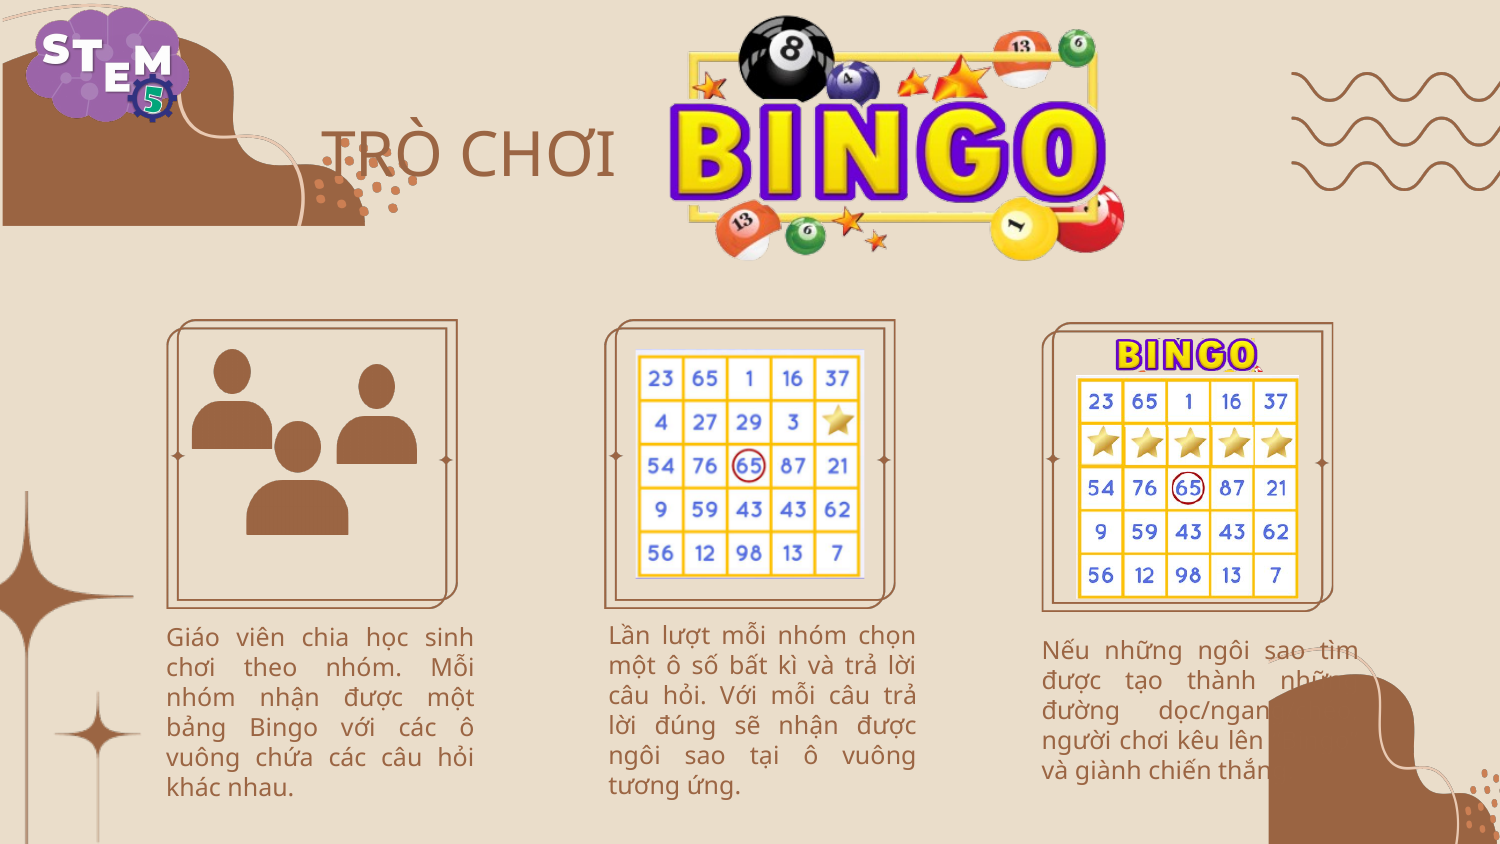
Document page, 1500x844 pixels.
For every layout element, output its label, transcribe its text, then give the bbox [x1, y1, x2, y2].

text_box TRÒ CHƠI [293, 114, 640, 190]
text_box [1268, 643, 1500, 844]
text_box Giáo viên chia học sinh chơi theo nhóm. Mỗi nhóm nhận được một bảng Bingo với các ô vuông chứa các câu hỏi khác nhau. [166, 621, 475, 802]
text_box Nếu những ngôi sao tìm được tạo thành những đường dọc/ngang/chéo, người chơi kêu lên “Bingo” và giành chiến thắng. [1041, 634, 1360, 785]
text_box [604, 319, 896, 609]
picture [645, 0, 1136, 268]
picture [1108, 338, 1267, 372]
picture [635, 348, 865, 579]
text_box [0, 491, 142, 844]
text_box [166, 319, 459, 609]
picture [24, 6, 195, 127]
text_box [336, 364, 417, 464]
text_box [1291, 72, 1500, 191]
text_box [246, 421, 349, 535]
picture [1076, 375, 1299, 599]
text_box [191, 349, 273, 449]
text_box [1041, 322, 1334, 612]
text_box Lần lượt mỗi nhóm chọn một ô số bất kì và trả lời câu hỏi. Với mỗi câu trả lời đúng sẽ nhận được ngôi sao tại ô vuông tương ứng. [608, 619, 917, 800]
text_box [2, 0, 417, 226]
